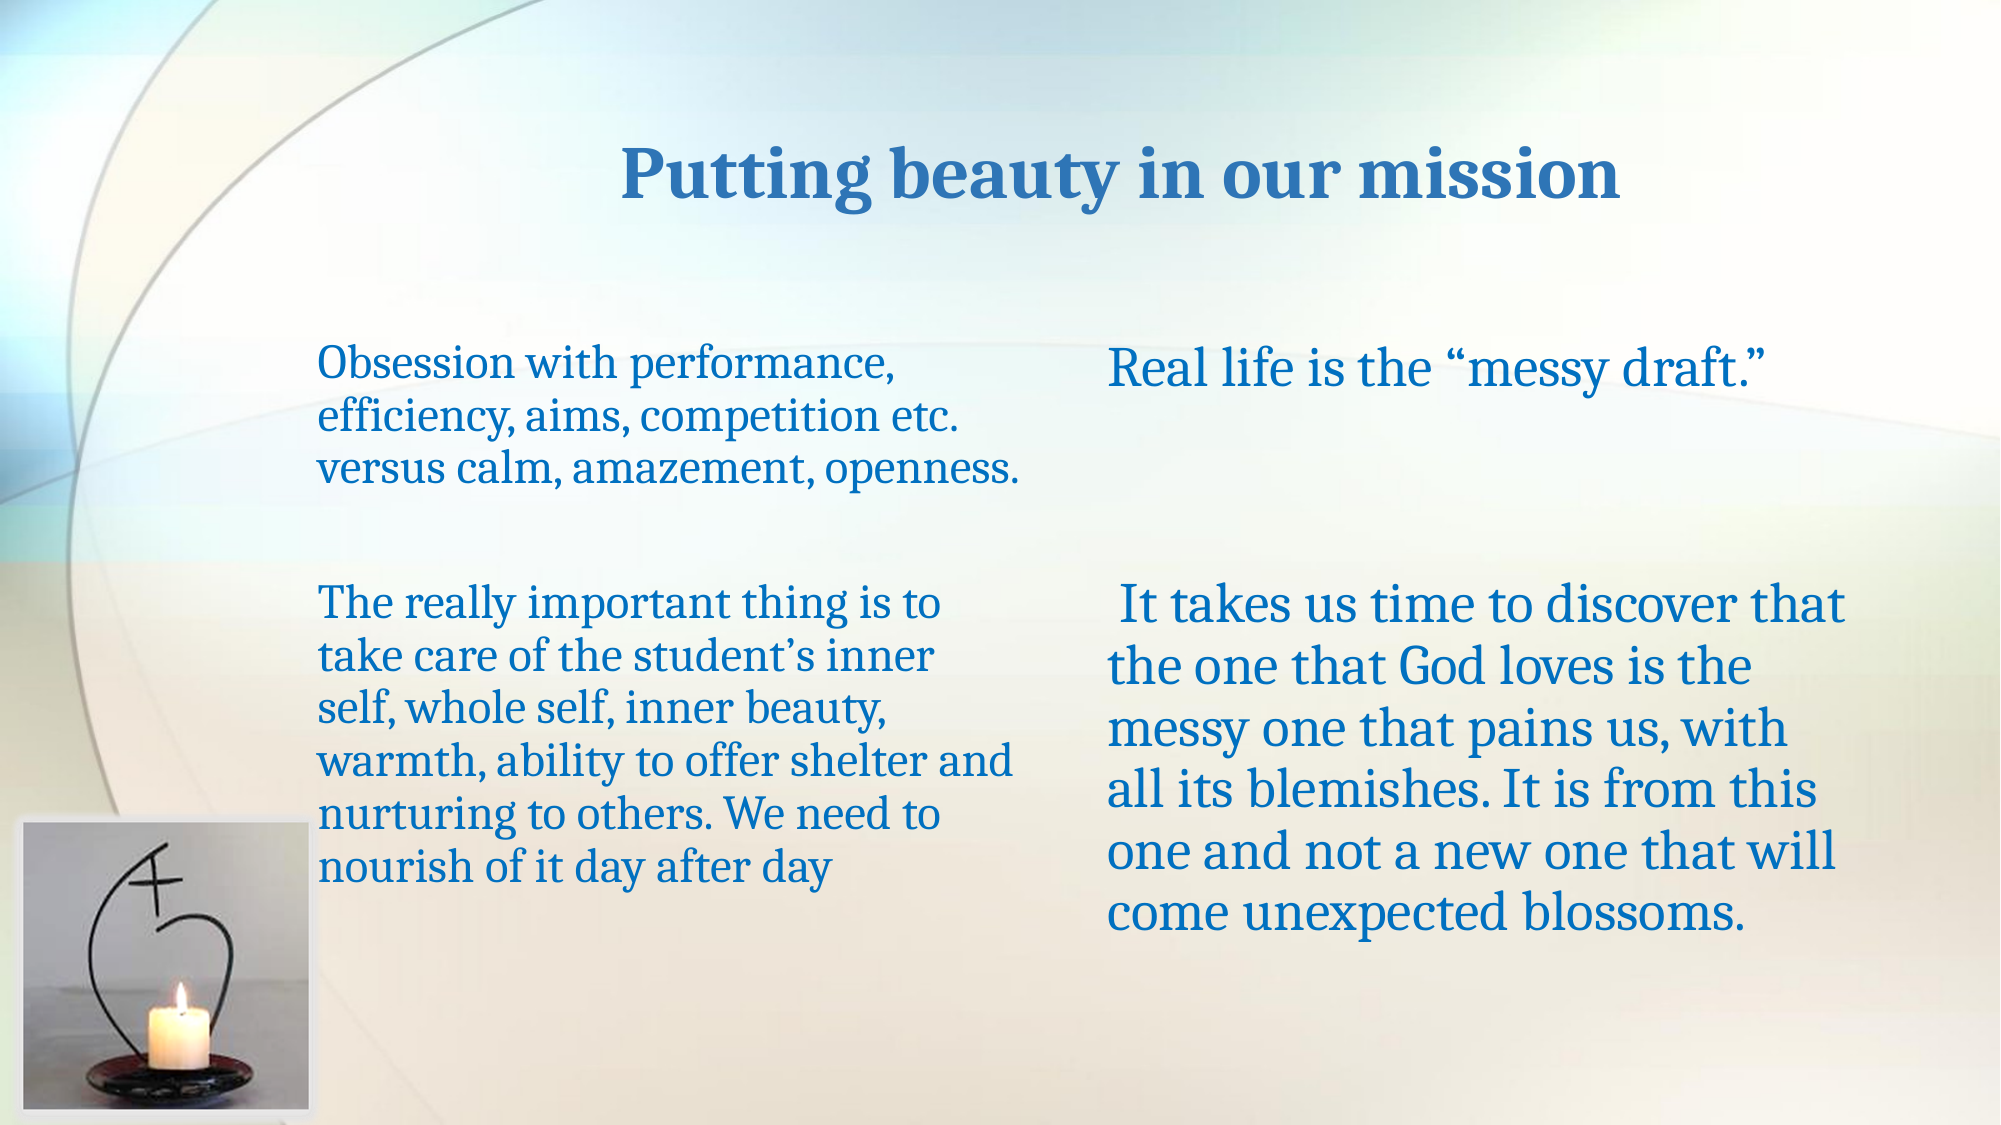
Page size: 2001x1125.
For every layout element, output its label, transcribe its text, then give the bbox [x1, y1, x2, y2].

list Obsession with performance, efficiency, aims, competition etc. versus calm, amazement, openness. The really important thing is to take care of the student’s inner self, whole self, inner beauty, warmth, ability to offer shelter and nurturing to others. We need to nourish of it day after day [302, 255, 1039, 920]
list Real life is the “messy draft.” It takes us time to discover that the one that God loves is the messy one that pains us, with all its blemishes. It is from this one and not a new one that will come unexpected blossoms. [1092, 329, 1864, 1014]
picture [0, 0, 2001, 1125]
title Putting beauty in our mission [381, 59, 1863, 278]
